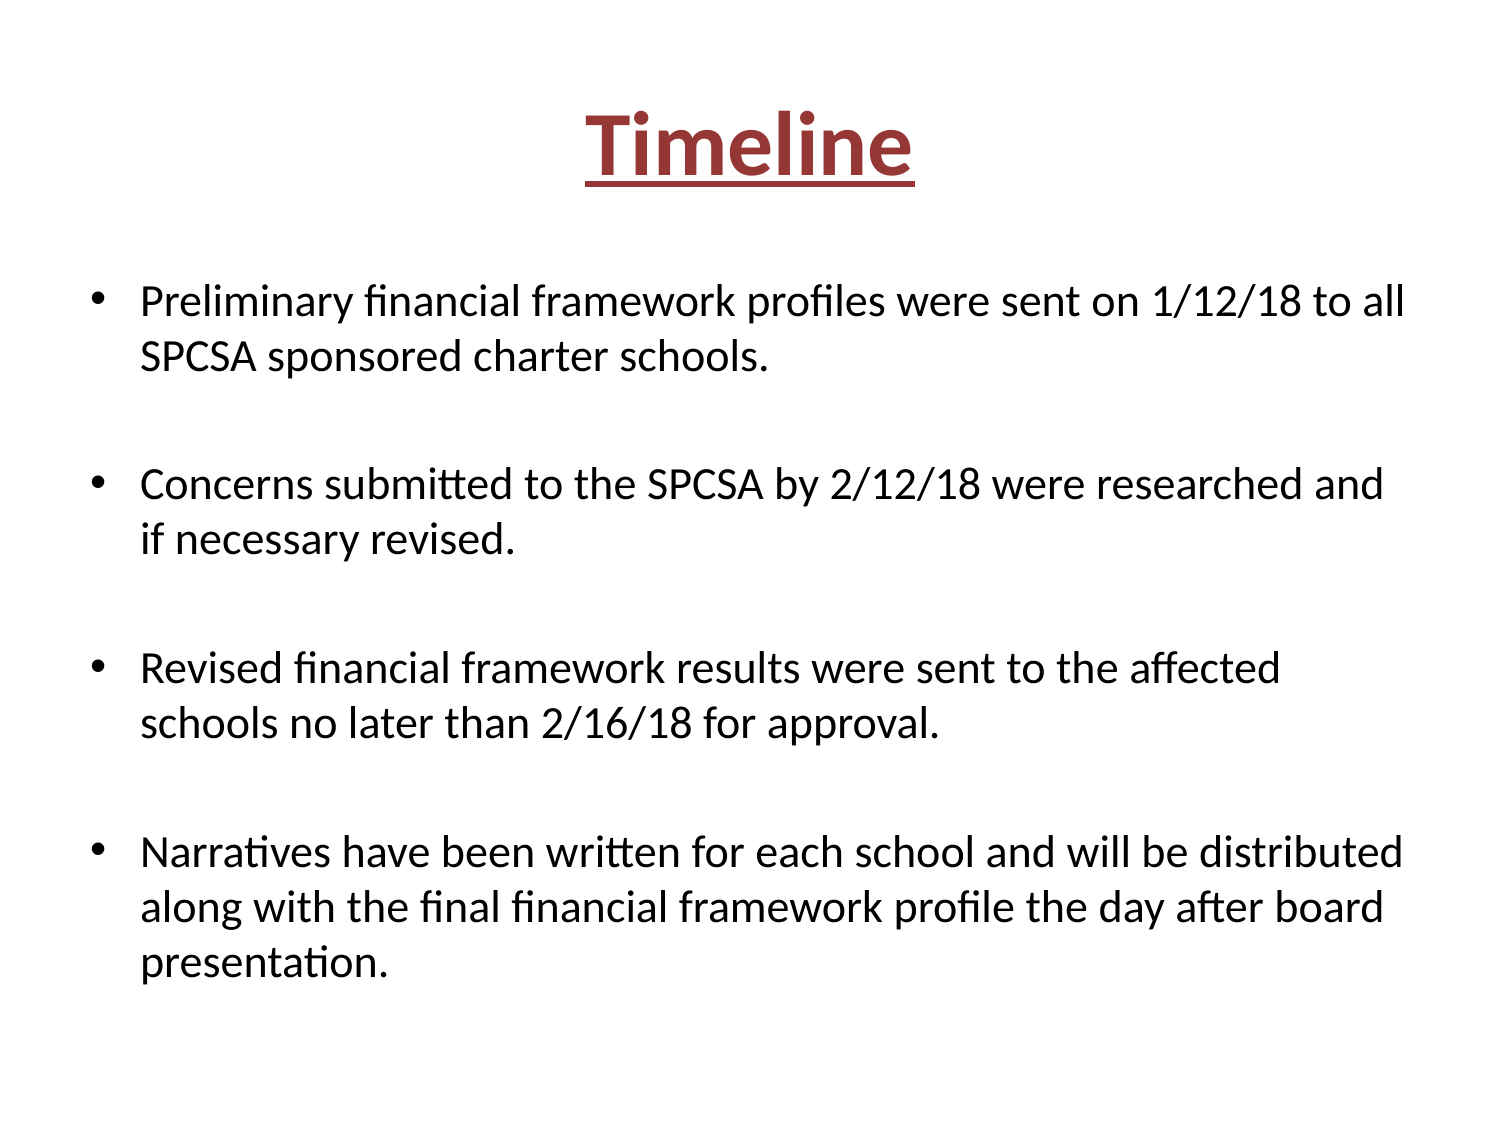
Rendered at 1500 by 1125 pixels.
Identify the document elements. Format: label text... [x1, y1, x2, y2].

title Timeline [75, 45, 1425, 233]
list Preliminary financial framework profiles were sent on 1/12/18 to all SPCSA sponsored charter schools. Concerns submitted to the SPCSA by 2/12/18 were researched and if necessary revised. Revised financial framework results were sent to the affected schools no later than 2/16/18 for approval. Narratives have been written for each school and will be distributed along with the final financial framework profile the day after board presentation. [75, 262, 1425, 1005]
